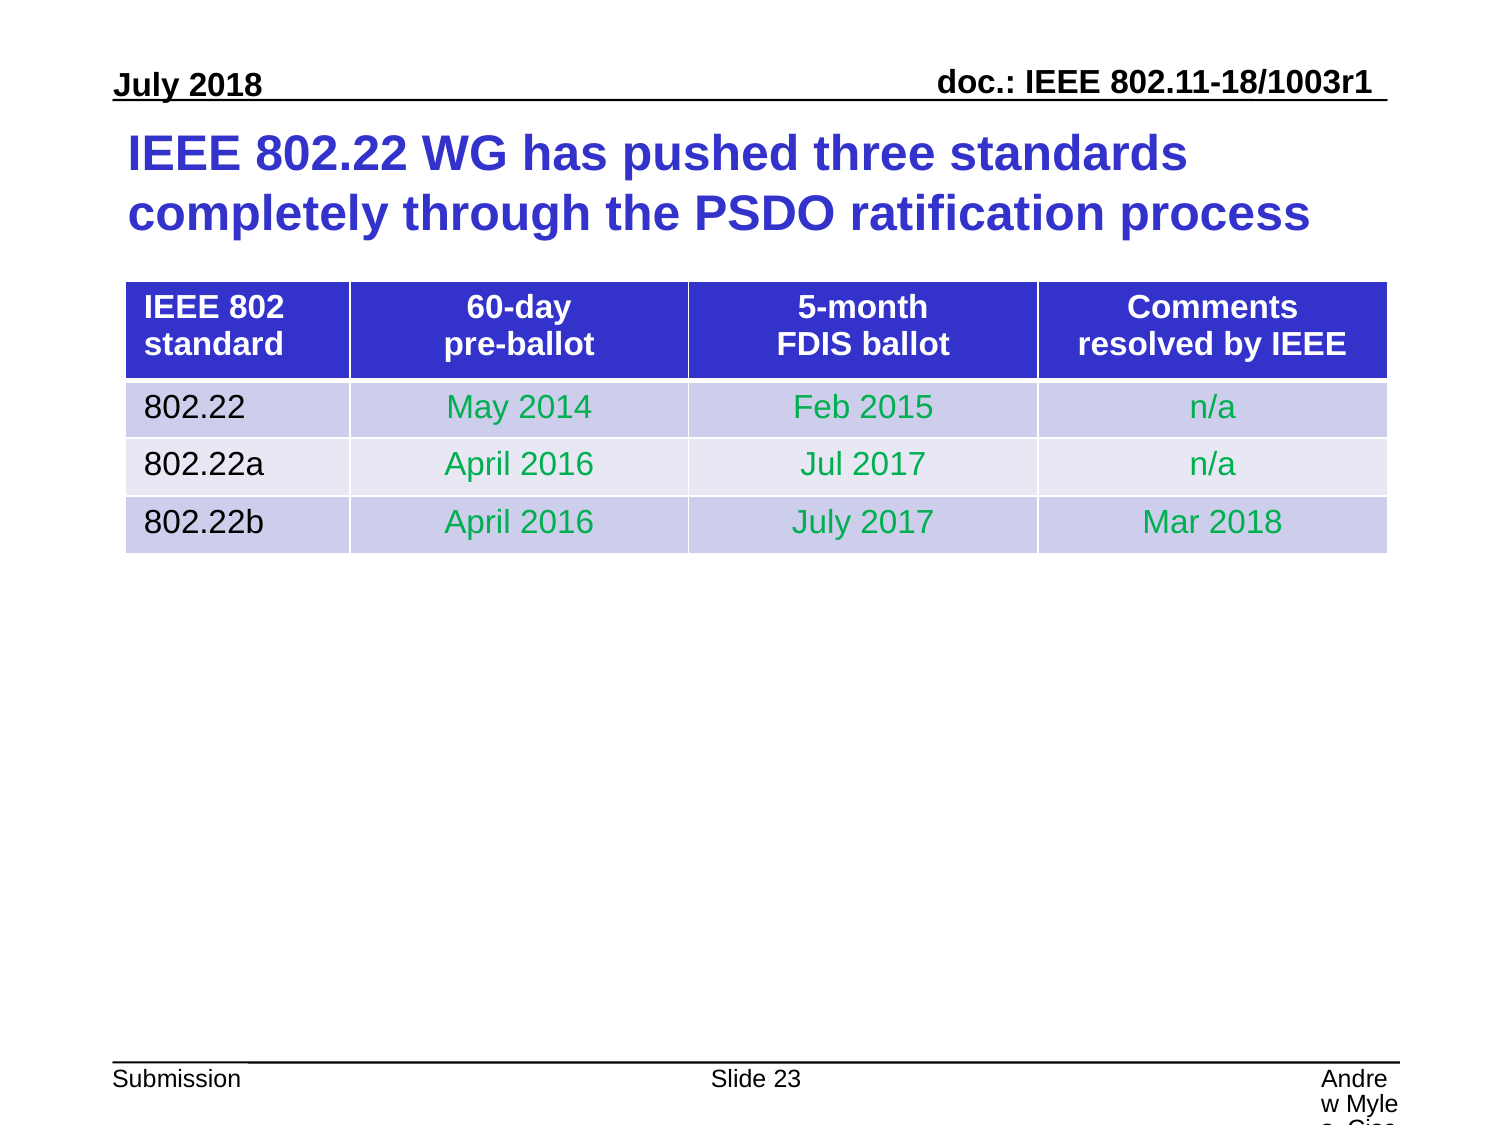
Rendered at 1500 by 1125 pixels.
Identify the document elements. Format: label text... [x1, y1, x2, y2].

table_cell Mar 2018 [1039, 497, 1387, 553]
table_cell 802.22 [126, 383, 349, 437]
title IEEE 802.22 WG has pushed three standards completely through the PSDO ratification process [112, 112, 1388, 288]
table_cell n/a [1039, 439, 1387, 495]
table_cell 802.22a [126, 439, 349, 495]
slide_number Slide 23 [709, 1061, 803, 1093]
table_header 60-day pre-ballot [351, 282, 688, 378]
table_cell Feb 2015 [689, 383, 1037, 437]
table_header 5-month FDIS ballot [689, 282, 1037, 378]
table_cell July 2017 [689, 497, 1037, 553]
table_cell n/a [1039, 383, 1387, 437]
table_header IEEE 802 standard [126, 282, 349, 378]
table_cell April 2016 [351, 497, 688, 553]
table_cell May 2014 [351, 383, 688, 437]
table_cell Jul 2017 [689, 439, 1037, 495]
table_cell April 2016 [351, 439, 688, 495]
table_cell 802.22b [126, 497, 349, 553]
footer Andrew Myles, Cisco [1320, 1061, 1402, 1093]
table_header Comments resolved by IEEE [1039, 282, 1387, 378]
